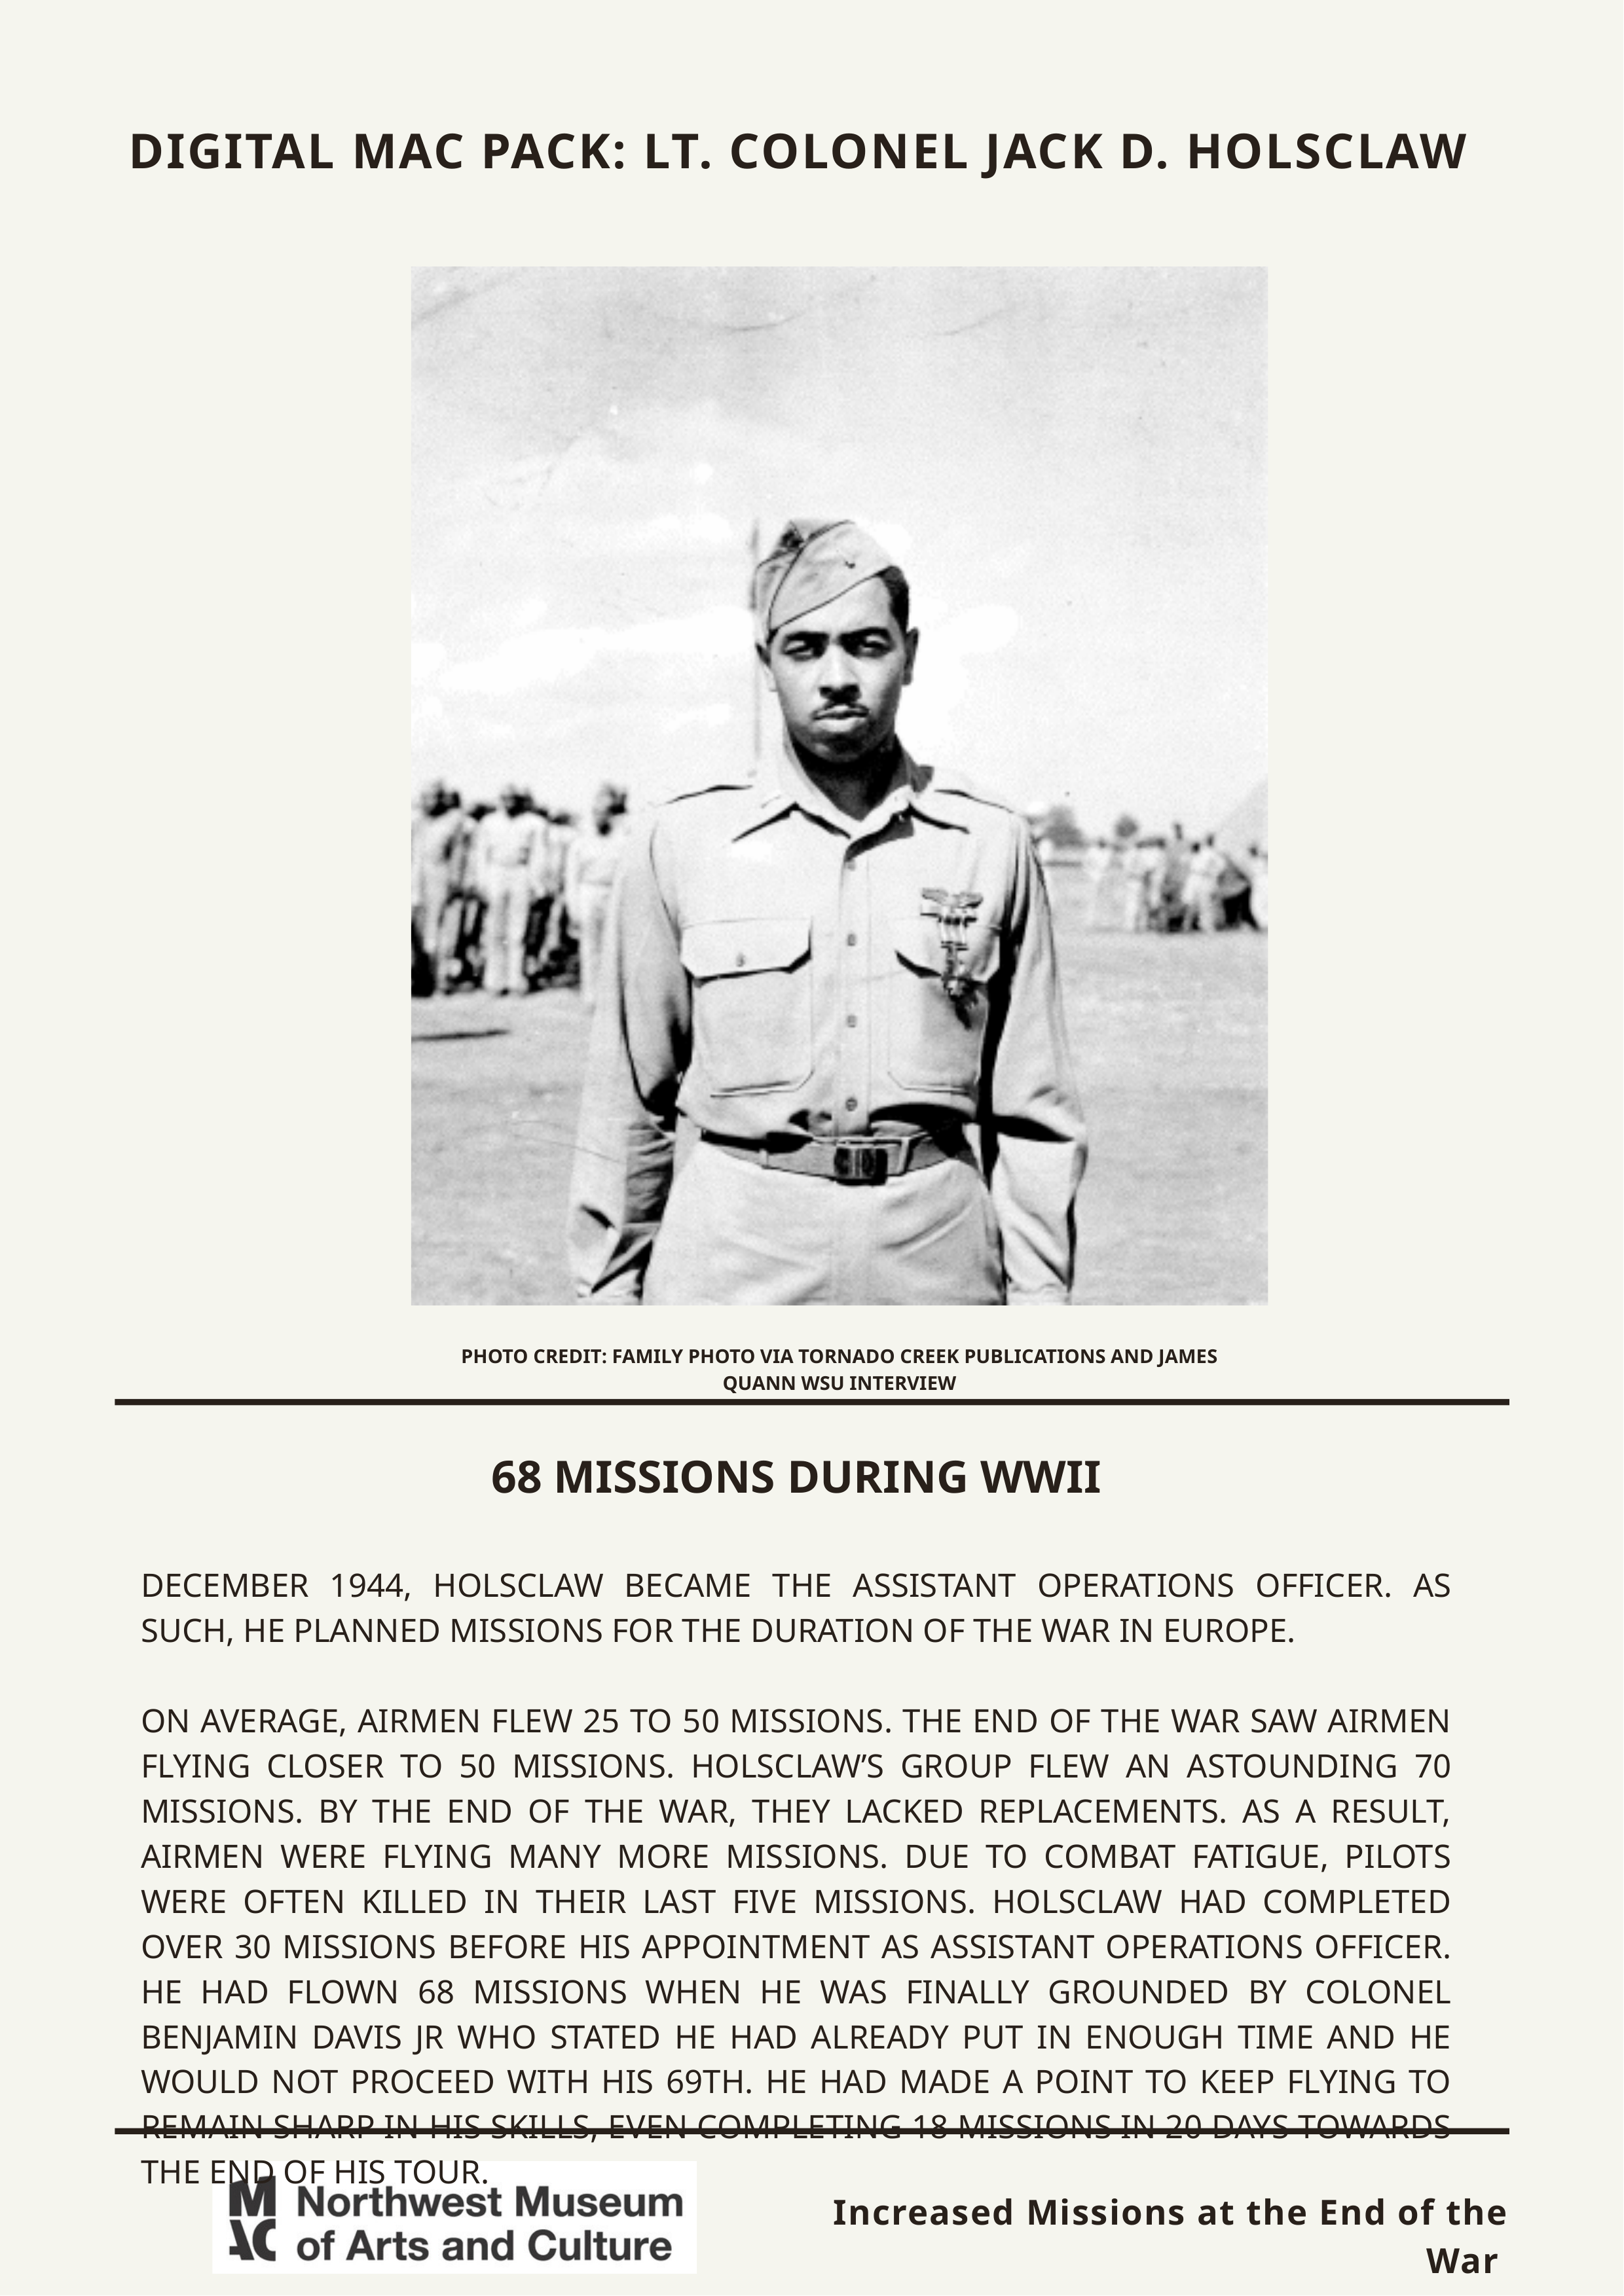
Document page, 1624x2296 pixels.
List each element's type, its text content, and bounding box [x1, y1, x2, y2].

text_box PHOTO CREDIT: FAMILY PHOTO VIA TORNADO CREEK PUBLICATIONS AND JAMES QUANN WSU INTERVIEW [423, 1340, 1257, 1394]
text_box 68 MISSIONS DURING WWII DECEMBER 1944, HOLSCLAW BECAME THE ASSISTANT OPERATIONS OFFICER. AS SUCH, HE PLANNED MISSIONS FOR THE DURATION OF THE WAR IN EUROPE. ON AVERAGE, AIRMEN FLEW 25 TO 50 MISSIONS. THE END OF THE WAR SAW AIRMEN FLYING CLOSER TO 50 MISSIONS. HOLSCLAW’S GROUP FLEW AN ASTOUNDING 70 MISSIONS. BY THE END OF THE WAR, THEY LACKED REPLACEMENTS. AS A RESULT, AIRMEN WERE FLYING MANY MORE MISSIONS. DUE TO COMBAT FATIGUE, PILOTS WERE OFTEN KILLED IN THEIR LAST FIVE MISSIONS. HOLSCLAW HAD COMPLETED OVER 30 MISSIONS BEFORE HIS APPOINTMENT AS ASSISTANT OPERATIONS OFFICER. HE HAD FLOWN 68 MISSIONS WHEN HE WAS FINALLY GROUNDED BY COLONEL BENJAMIN DAVIS JR WHO STATED HE HAD ALREADY PUT IN ENOUGH TIME AND HE WOULD NOT PROCEED WITH HIS 69TH. HE HAD MADE A POINT TO KEEP FLYING TO REMAIN SHARP IN HIS SKILLS, EVEN COMPLETING 18 MISSIONS IN 20 DAYS TOWARDS THE END OF HIS TOUR. [141, 1440, 1452, 2267]
text_box Increased Missions at the End of the War [775, 2183, 1509, 2281]
text_box [212, 2267, 697, 2274]
text_box DIGITAL MAC PACK: LT. COLONEL JACK D. HOLSCLAW [128, 110, 1500, 178]
text_box [411, 266, 1268, 1305]
